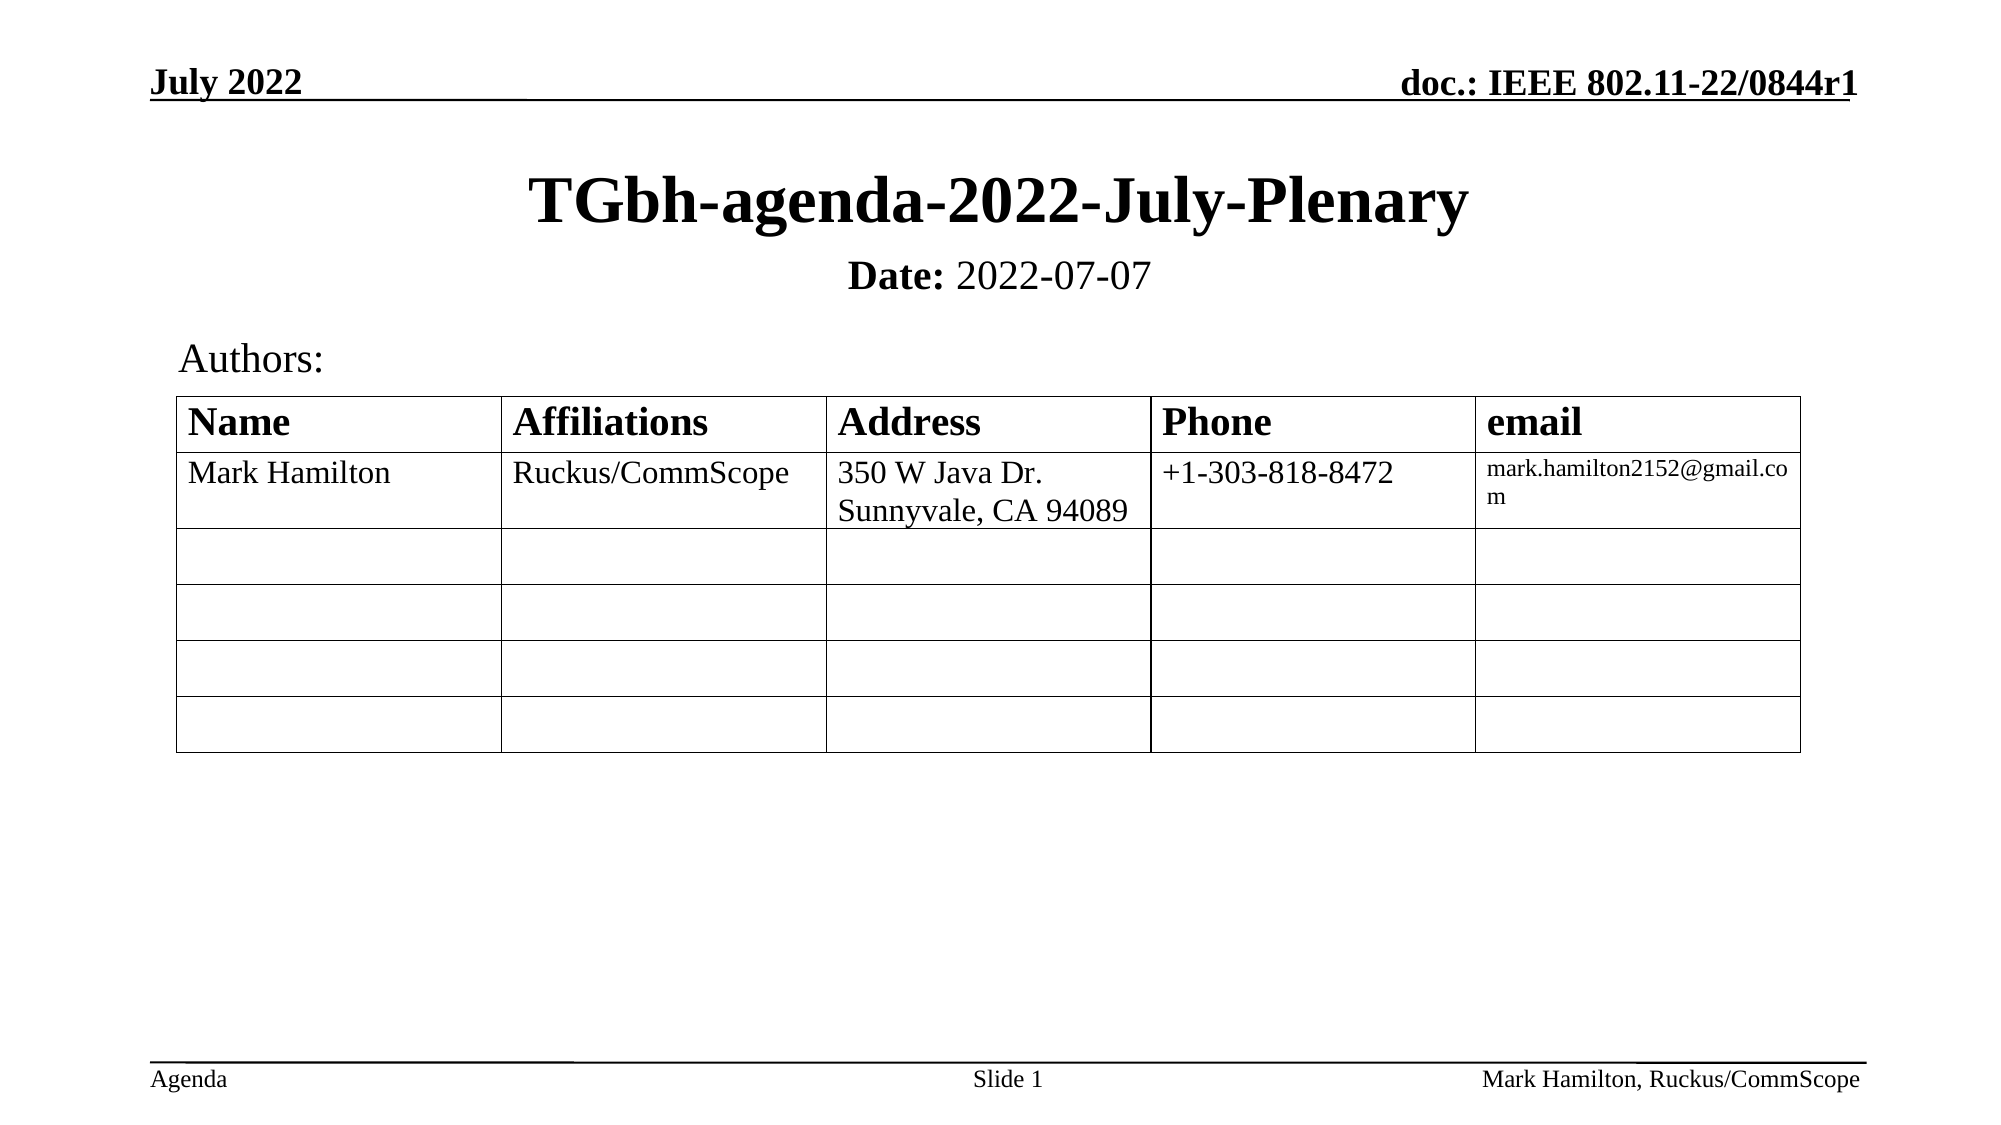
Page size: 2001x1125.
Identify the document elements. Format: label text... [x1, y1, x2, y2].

title TGbh-agenda-2022-July-Plenary [149, 151, 1851, 241]
slide_number Slide 1 [950, 1061, 1067, 1123]
text_box Authors: [162, 323, 401, 387]
subtitle Date: 2022-07-07 [299, 239, 1701, 319]
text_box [161, 396, 1850, 804]
